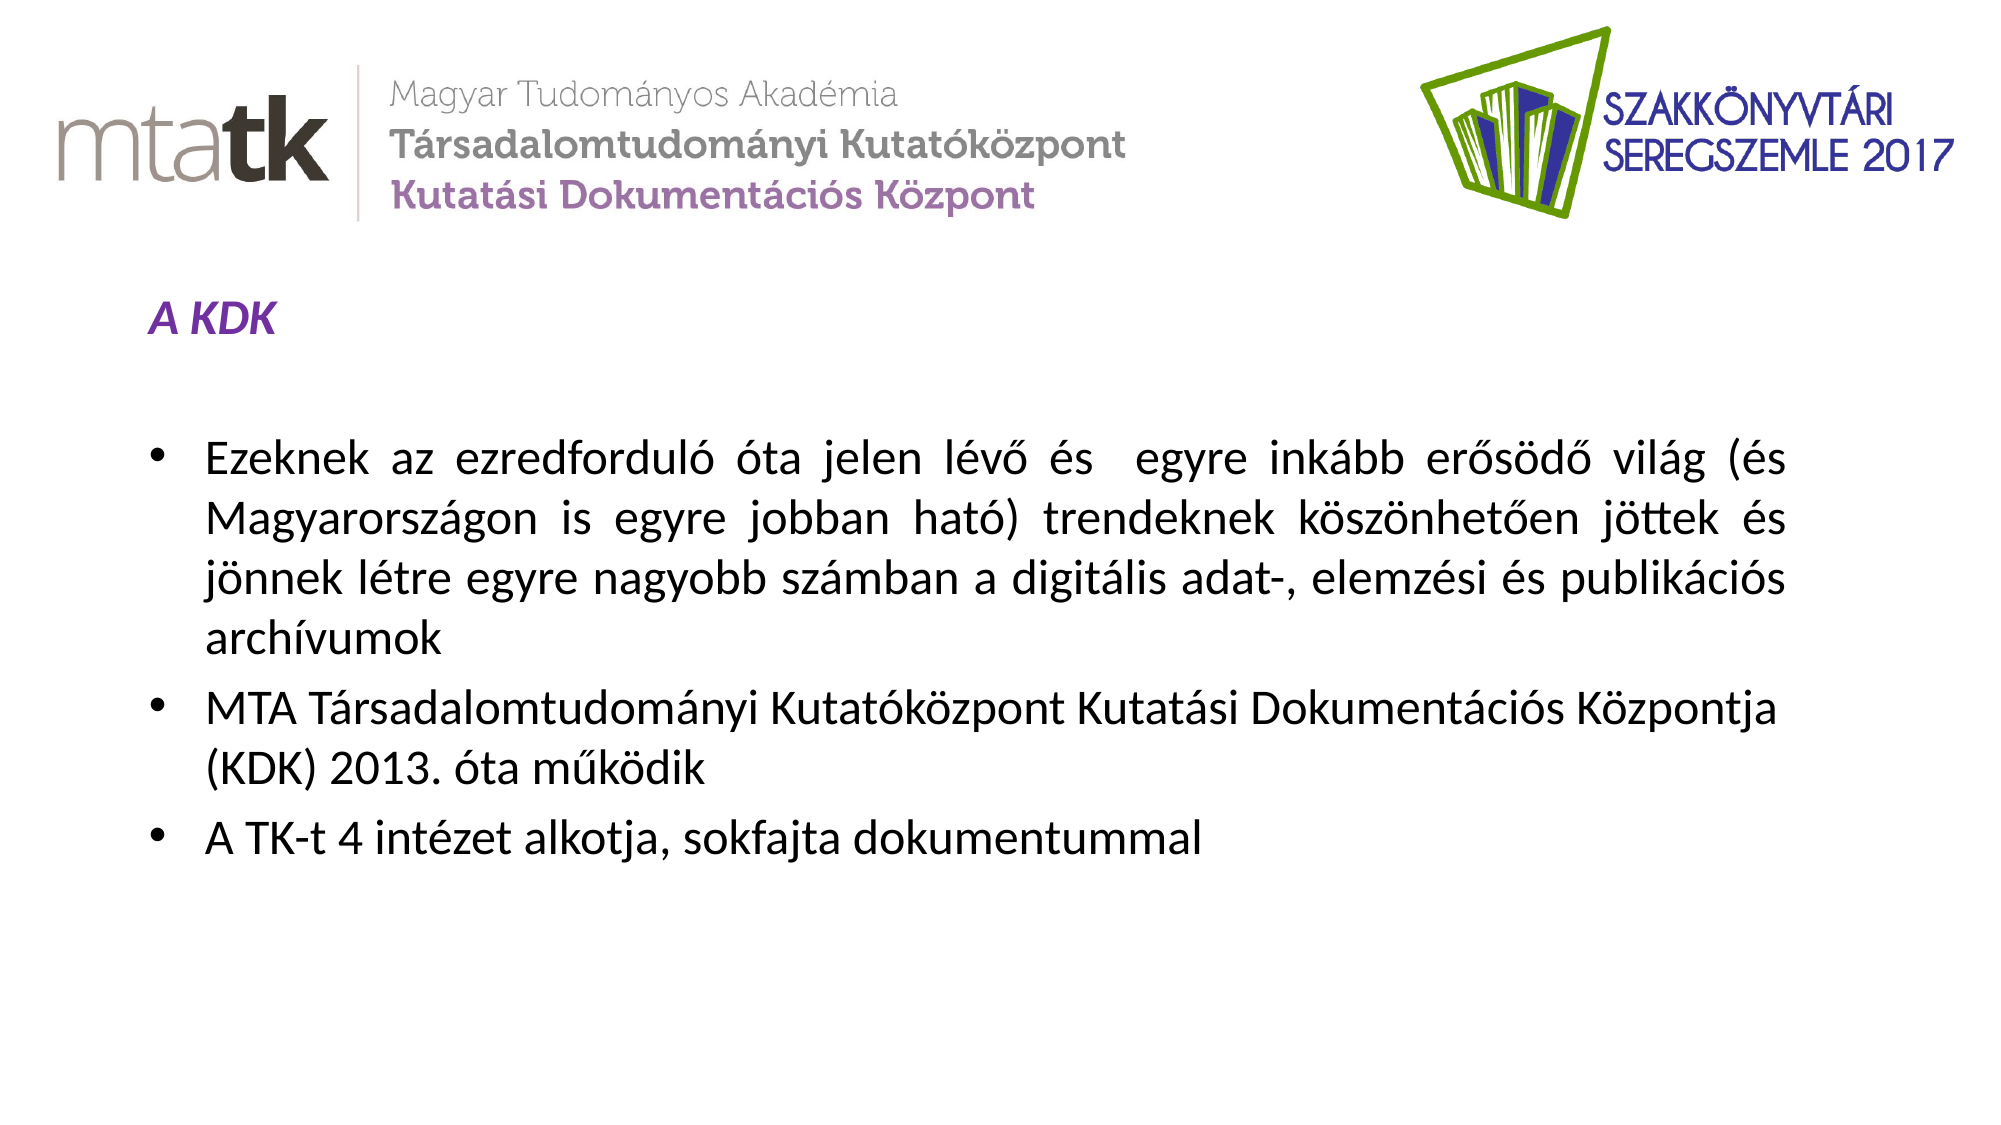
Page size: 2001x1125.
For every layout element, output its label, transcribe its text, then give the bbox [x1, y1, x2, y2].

text_box A KDK Ezeknek az ezredforduló óta jelen lévő és egyre inkább erősödő világ (és Magyarországon is egyre jobban ható) trendeknek köszönhetően jöttek és jönnek létre egyre nagyobb számban a digitális adat-, elemzési és publikációs archívumok MTA Társadalomtudományi Kutatóközpont Kutatási Dokumentációs Központja (KDK) 2013. óta működik A TK-t 4 intézet alkotja, sokfajta dokumentummal [133, 276, 1803, 866]
picture [29, 54, 1144, 238]
picture [1420, 26, 1954, 219]
